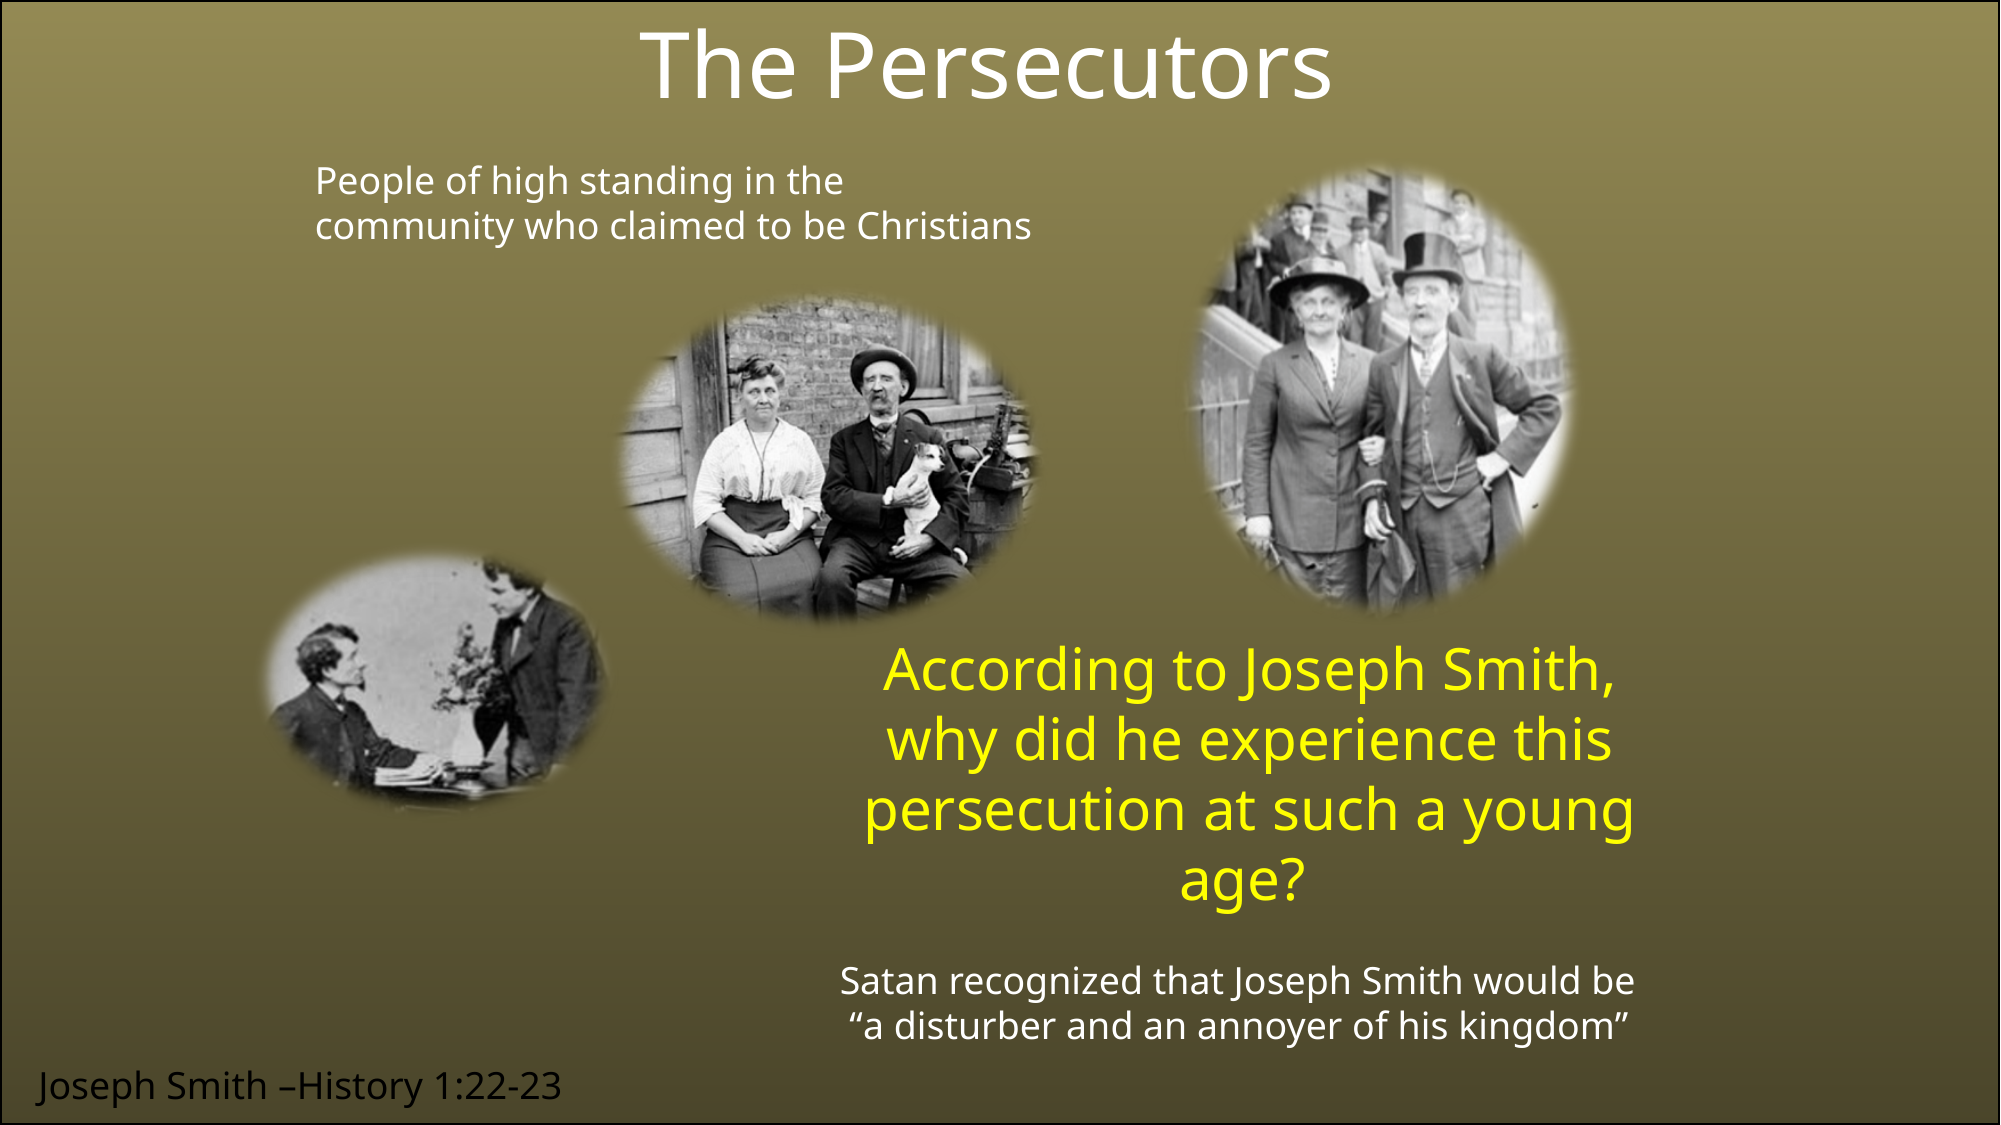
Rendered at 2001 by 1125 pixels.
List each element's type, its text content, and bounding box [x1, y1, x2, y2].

text_box According to Joseph Smith, why did he experience this persecution at such a young age? Satan recognized that Joseph Smith would be “a disturber and an annoyer of his kingdom” [825, 624, 1675, 1055]
picture [249, 153, 1588, 824]
text_box The Persecutors [249, 0, 1725, 125]
text_box Joseph Smith –History 1:22-23 [23, 1054, 627, 1115]
text_box People of high standing in the community who claimed to be Christians [299, 149, 1050, 153]
text_box [0, 0, 2000, 1125]
